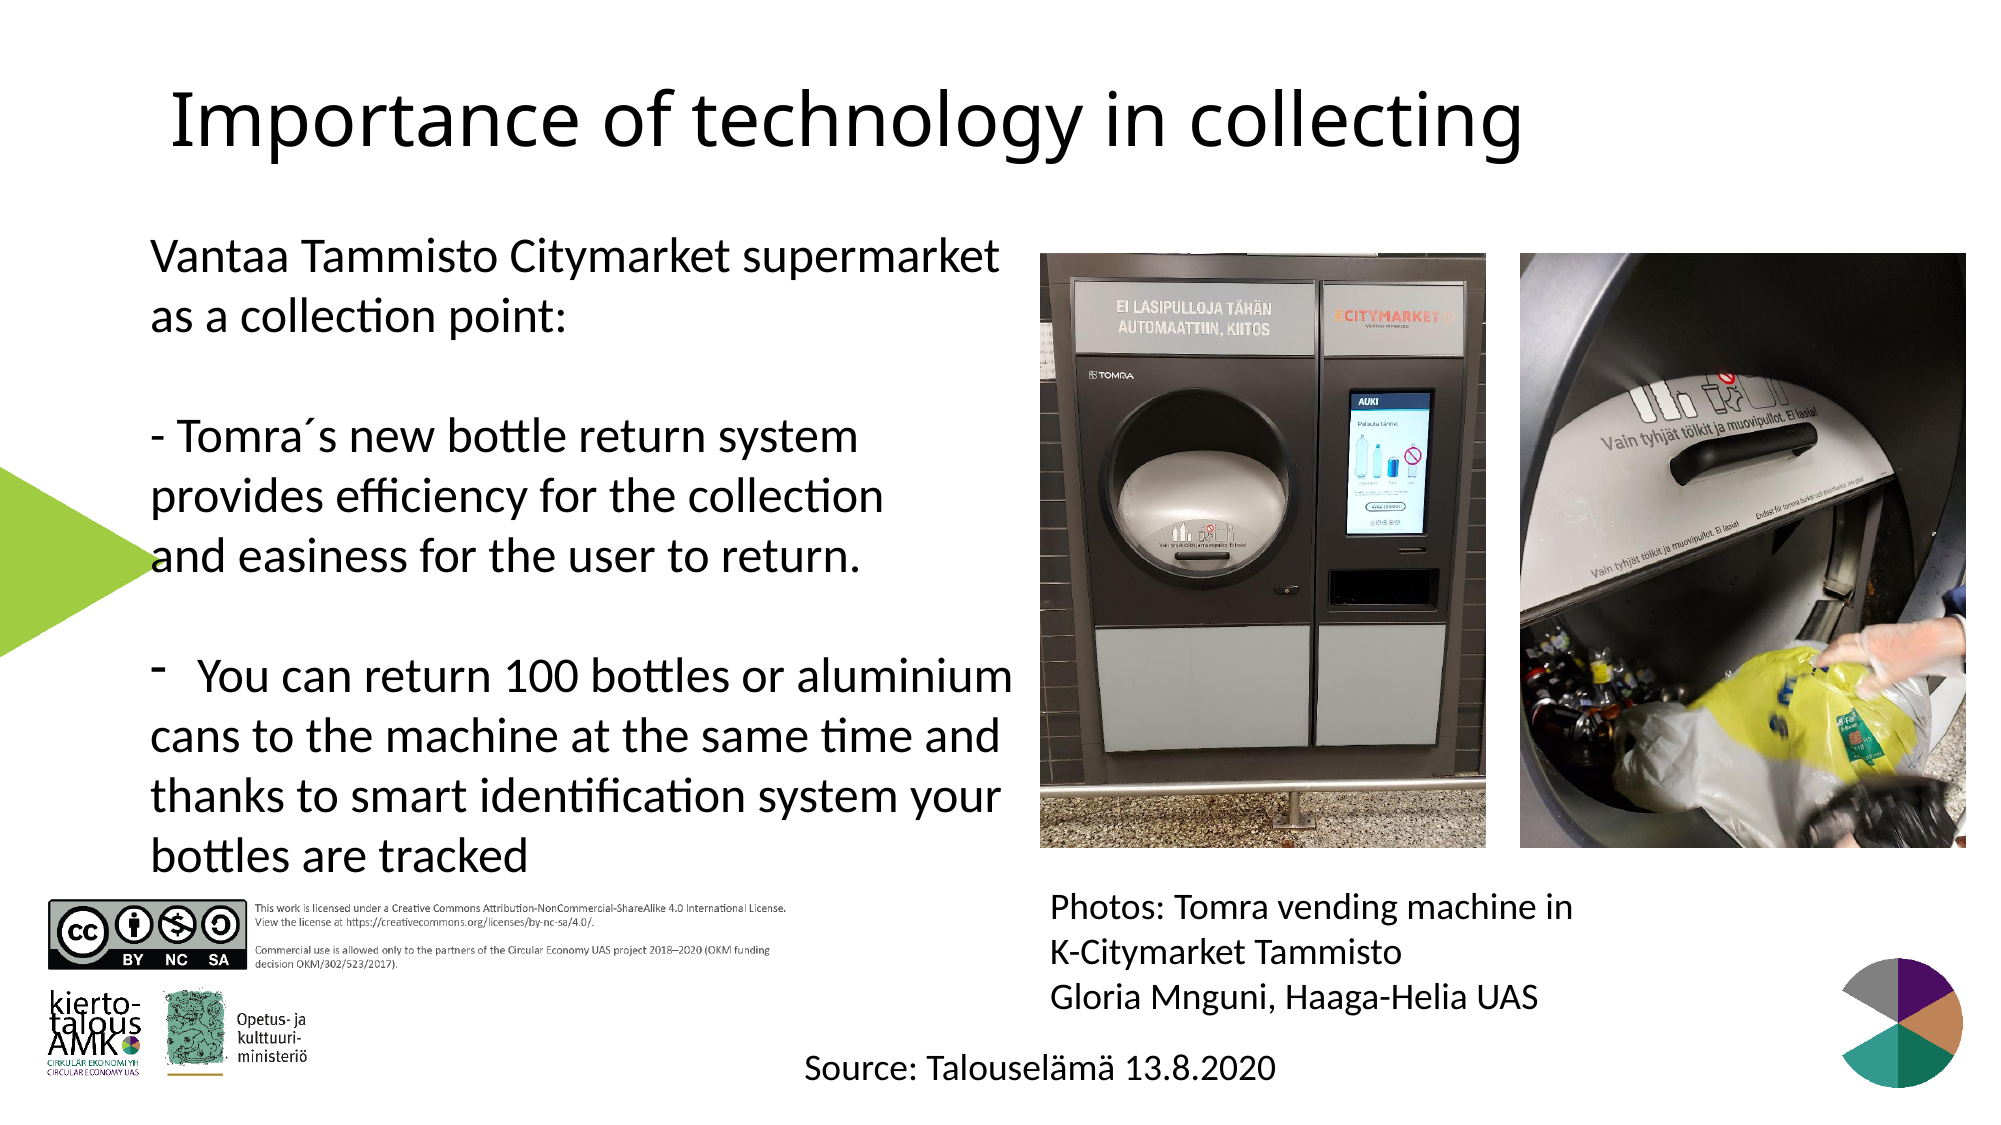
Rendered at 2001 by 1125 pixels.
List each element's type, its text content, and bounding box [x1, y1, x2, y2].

text_box Vantaa Tammisto Citymarket supermarket as a collection point: - Tomra´s new bottle return system provides efficiency for the collection and easiness for the user to return. You can return 100 bottles or aluminium cans to the machine at the same time and thanks to smart identification system your bottles are tracked Photos: Tomra vending machine in K-Citymarket Tammisto Gloria Mnguni, Haaga-Helia UAS [135, 214, 1797, 1025]
title Importance of technology in collecting [154, 13, 1880, 232]
footer Source: Talouselämä 13.8.2020 [702, 1035, 1378, 1096]
picture [0, 0, 2000, 1125]
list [1040, 253, 1486, 848]
